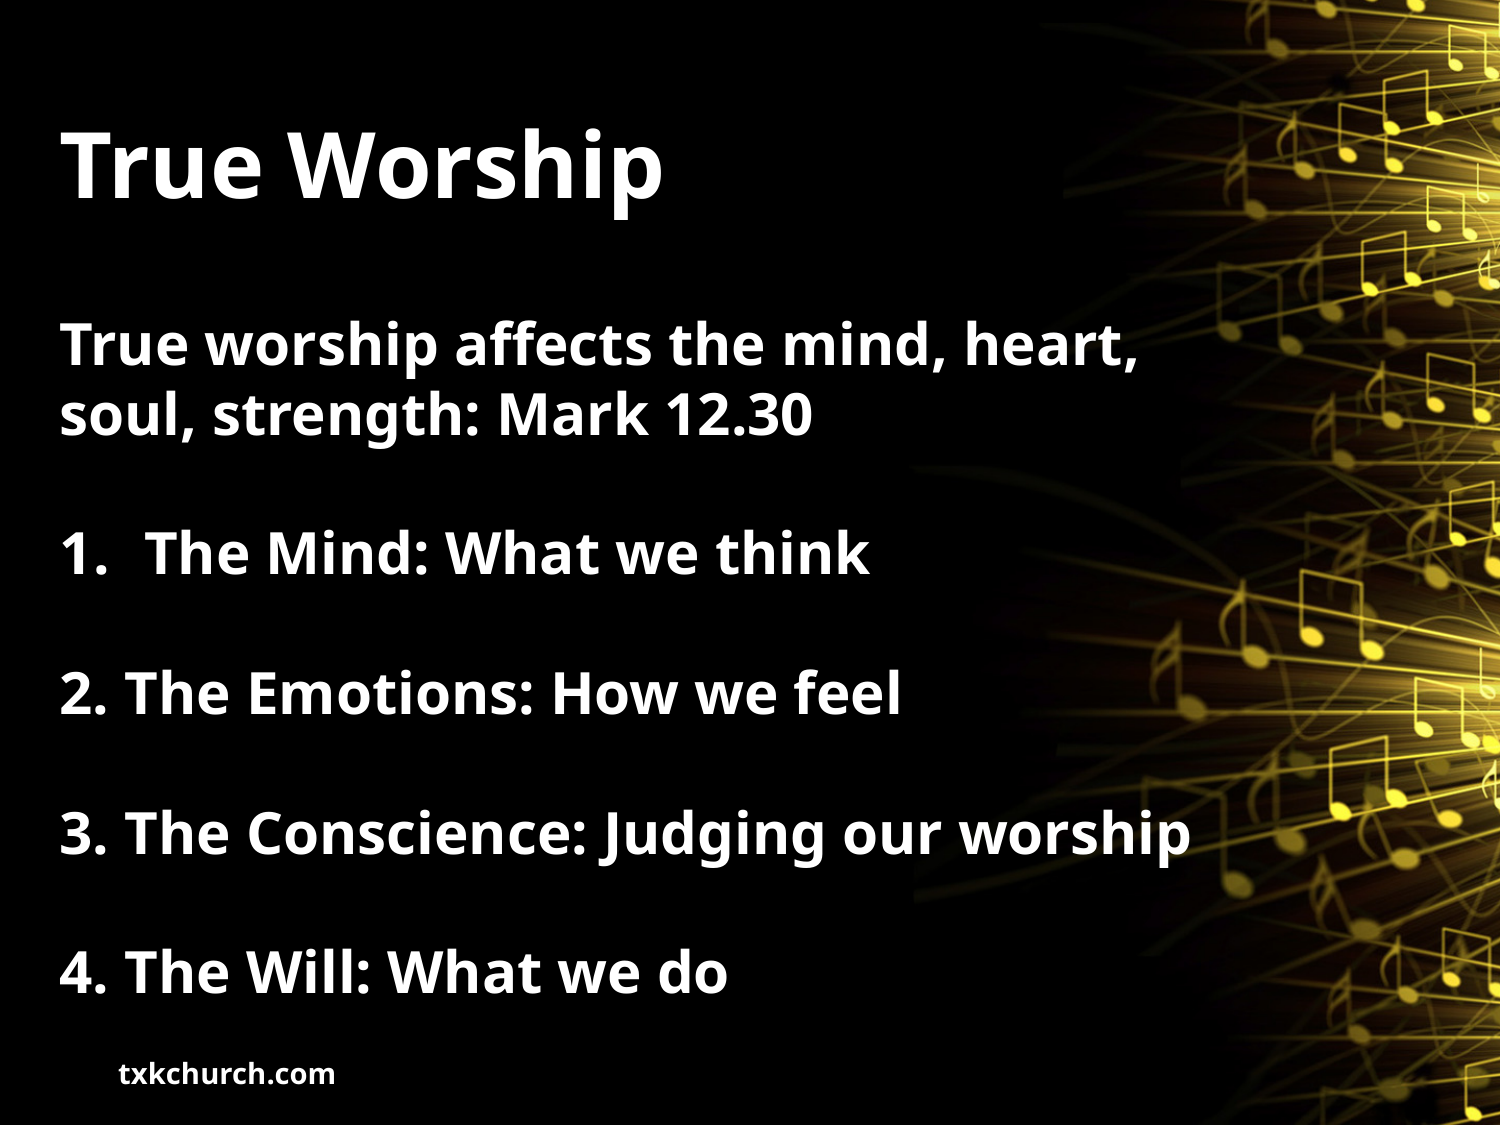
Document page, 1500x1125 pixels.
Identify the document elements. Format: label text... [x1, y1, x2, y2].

title True Worship [44, 59, 1339, 278]
list True worship affects the mind, heart, soul, strength: Mark 12.30 The Mind: What we think 2. The Emotions: How we feel 3. The Conscience: Judging our worship 4. The Will: What we do [44, 299, 1227, 1014]
slide_number txkchurch.com [103, 1042, 441, 1103]
picture [0, 0, 1500, 1125]
